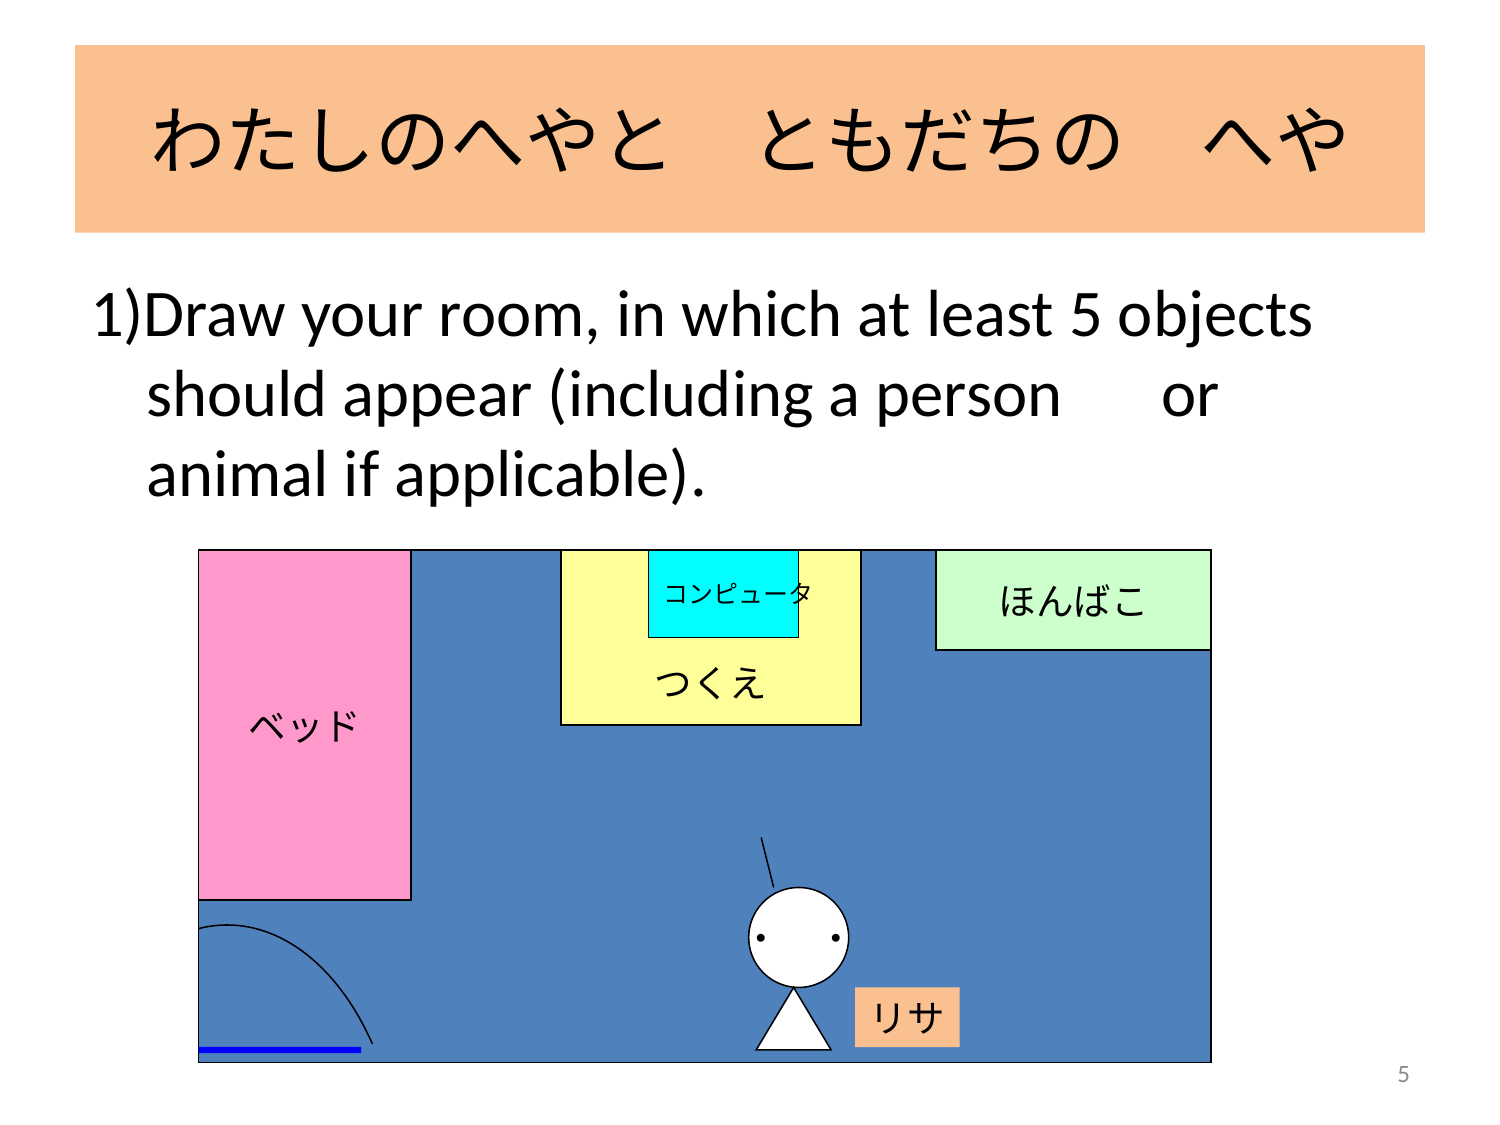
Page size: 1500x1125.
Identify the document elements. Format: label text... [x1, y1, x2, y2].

slide_number 5 [1074, 1042, 1425, 1103]
text_box [198, 924, 373, 1125]
text_box リサ [855, 987, 960, 1048]
list 1)Draw your room, in which at least 5 objects should appear (including a person or animal if applicable). [75, 262, 1425, 1005]
title わたしのへやと ともだちの へや [75, 45, 1425, 233]
text_box [198, 549, 1212, 1063]
text_box ・ ・ [748, 887, 849, 988]
text_box [756, 987, 832, 1050]
text_box ほんばこ [936, 549, 1212, 650]
text_box コンピュータ [648, 549, 799, 638]
text_box つくえ [561, 549, 862, 725]
text_box ベッド [198, 549, 412, 900]
